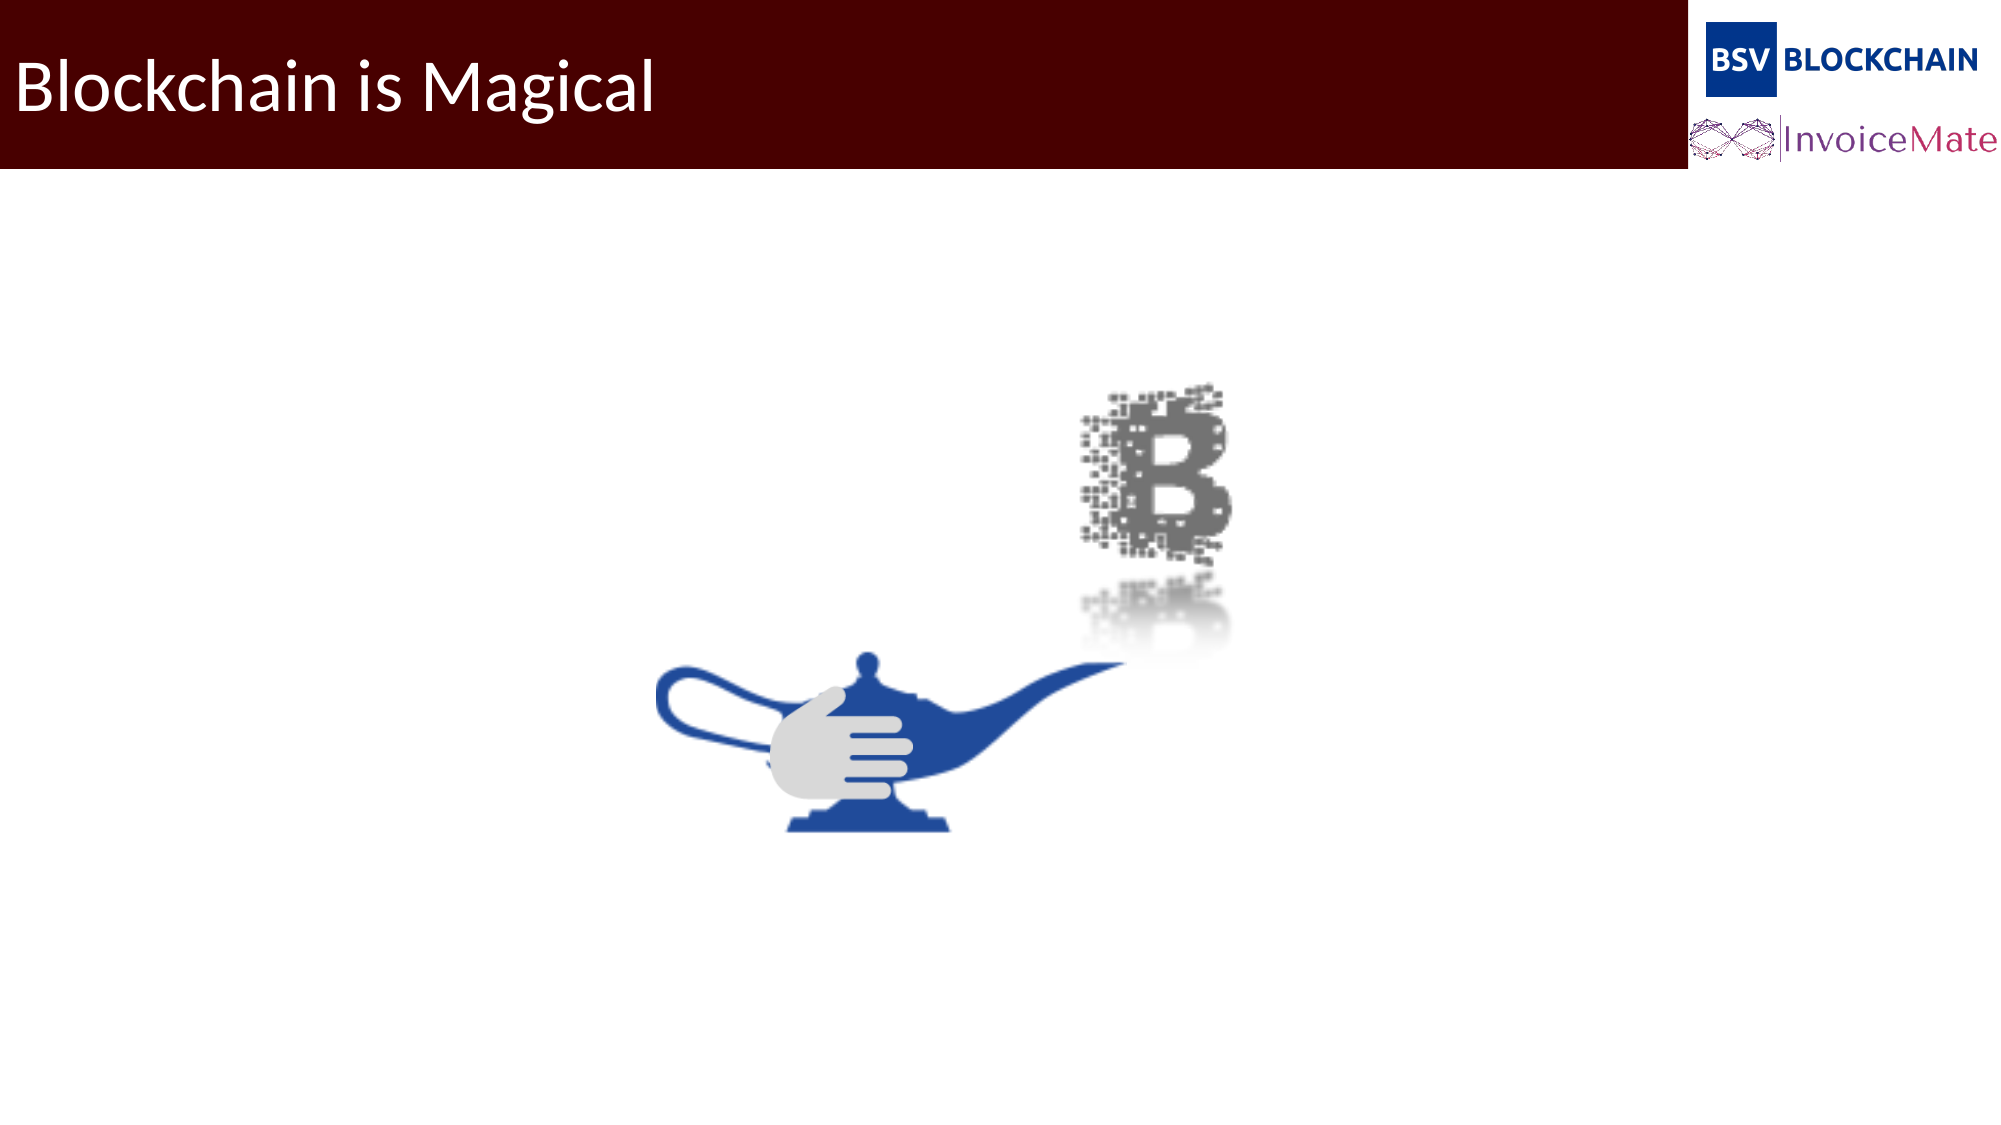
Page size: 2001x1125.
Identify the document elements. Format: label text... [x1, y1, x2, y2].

picture [1689, 115, 1997, 162]
picture [1706, 22, 1977, 97]
text_box Blockchain is Magical [0, 0, 1689, 170]
picture [656, 276, 1423, 973]
